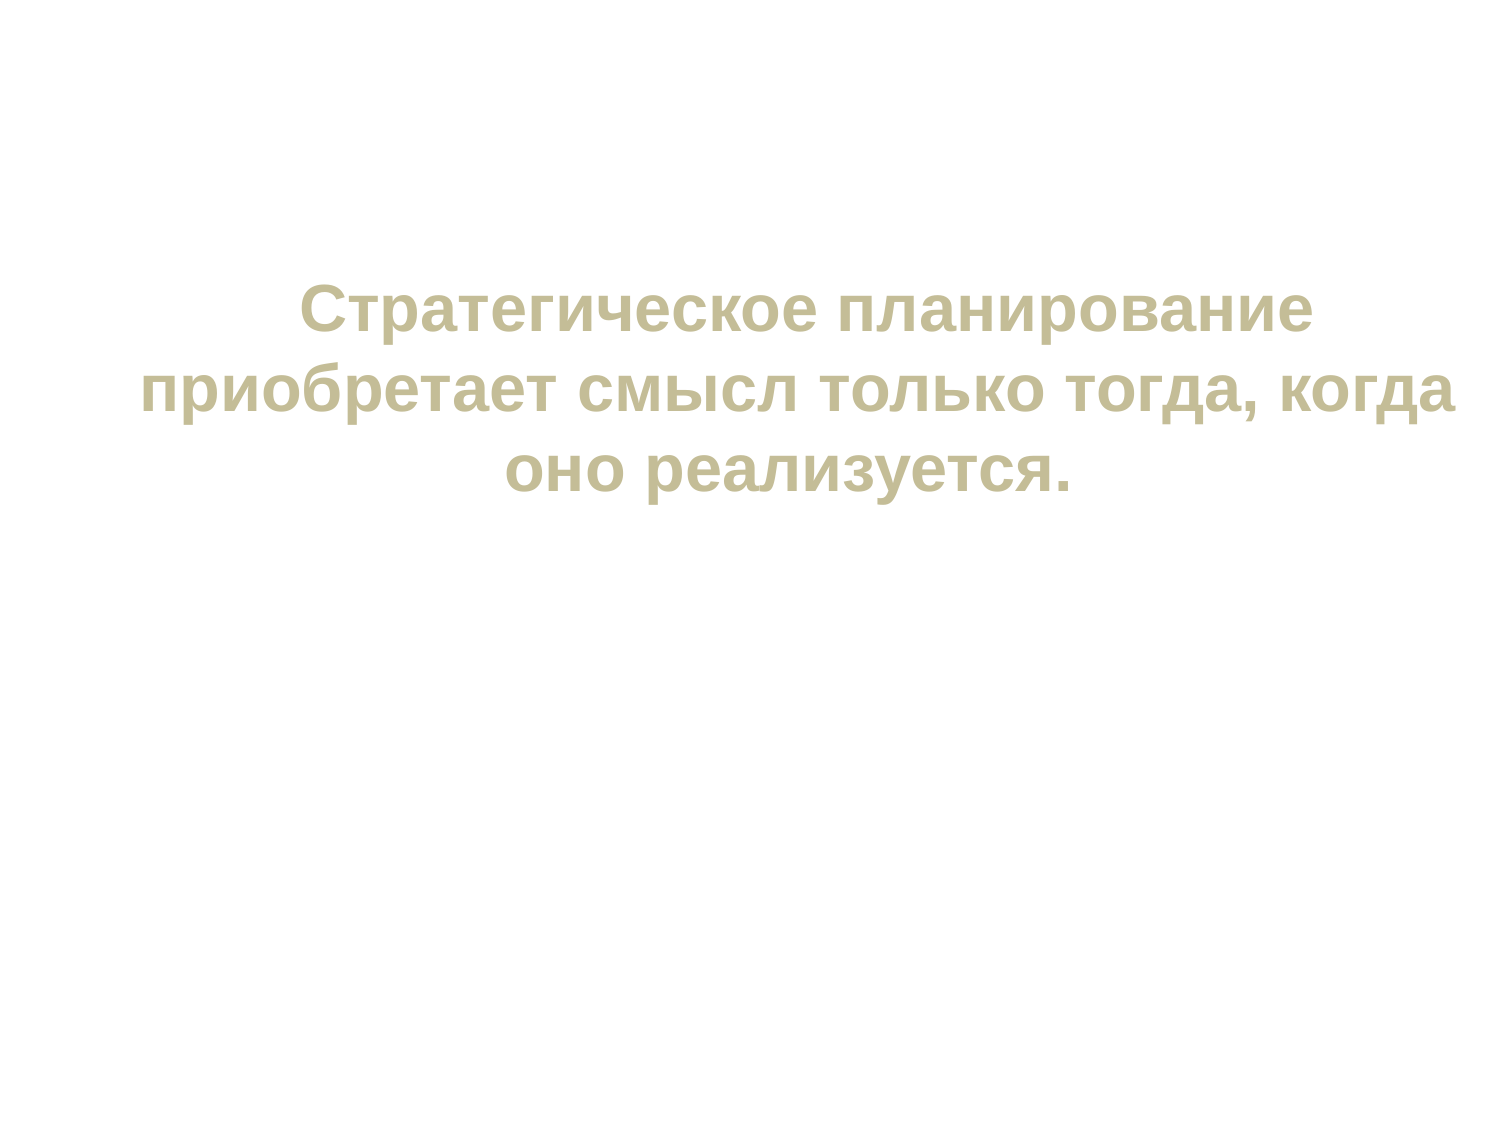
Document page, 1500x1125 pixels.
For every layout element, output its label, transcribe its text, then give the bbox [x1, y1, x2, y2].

text_box Стратегическое планирование приобретает смысл только тогда, когда оно реализуется. [35, 257, 1477, 1005]
